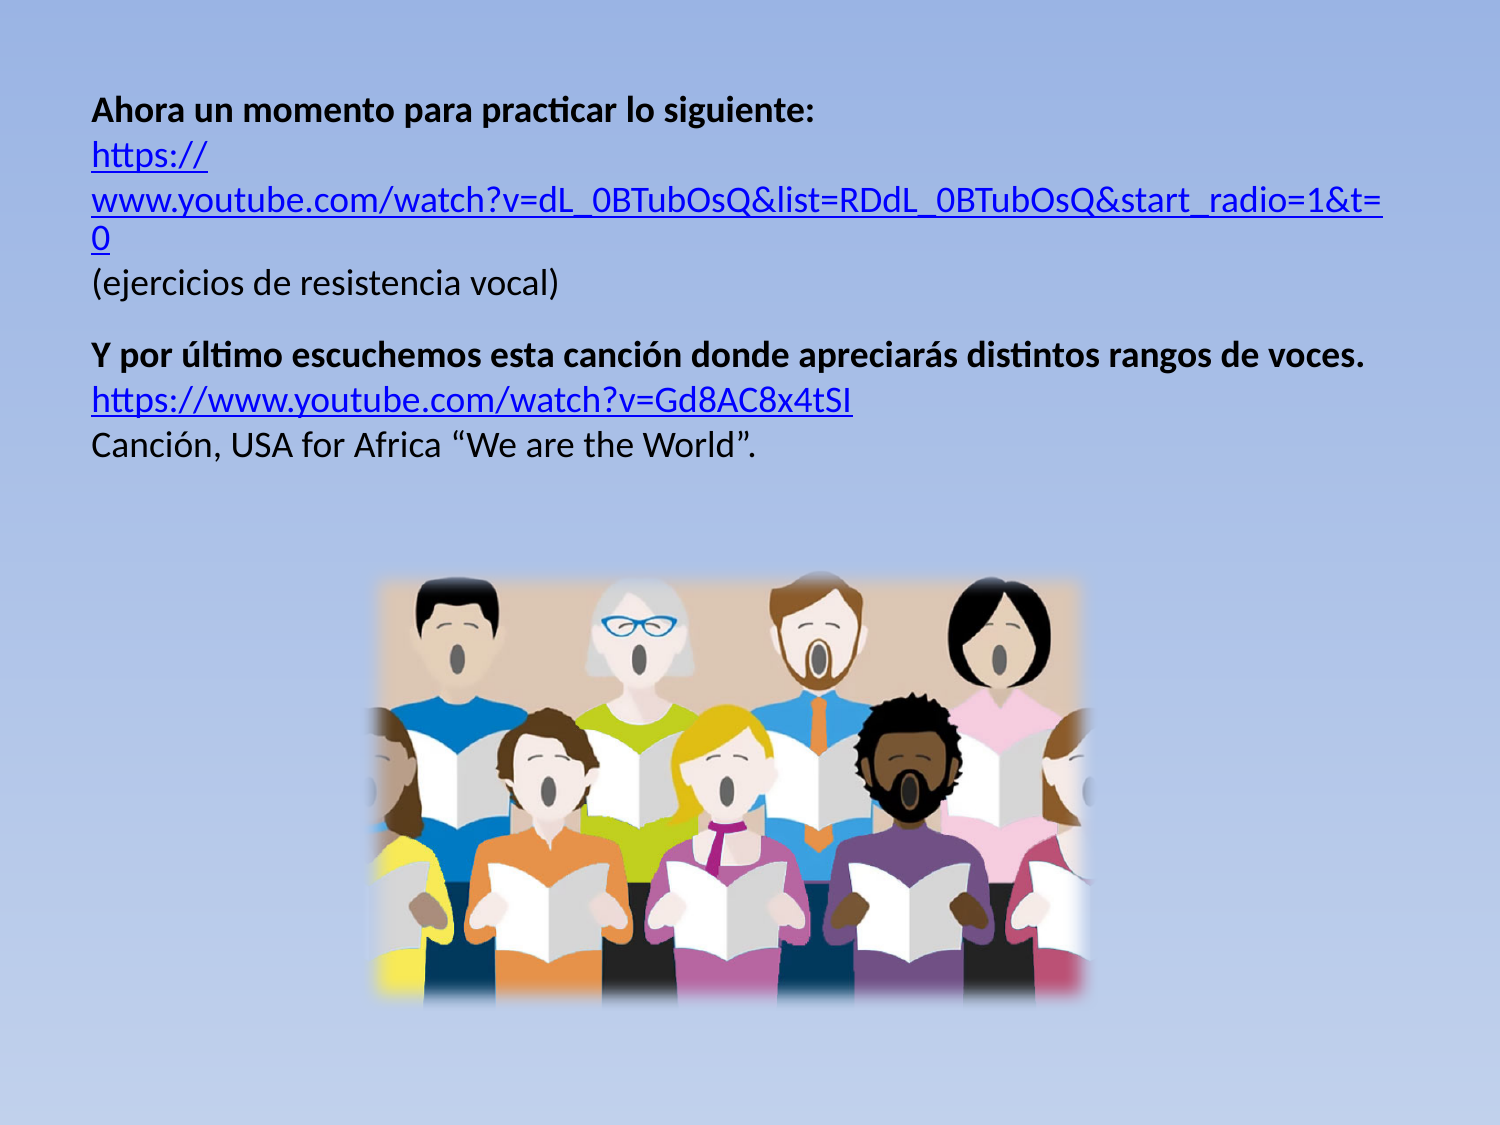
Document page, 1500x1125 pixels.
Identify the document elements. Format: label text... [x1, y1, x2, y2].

text_box Ahora un momento para practicar lo siguiente: https://www.youtube.com/watch?v=dL_0BTubOsQ&list=RDdL_0BTubOsQ&start_radio=1&t=0 (ejercicios de resistencia vocal) [76, 78, 1412, 273]
picture [359, 562, 1099, 1012]
text_box Y por último escuchemos esta canción donde apreciarás distintos rangos de voces. https://www.youtube.com/watch?v=Gd8AC8x4tSI Canción, USA for Africa “We are the World”. [76, 322, 1483, 562]
